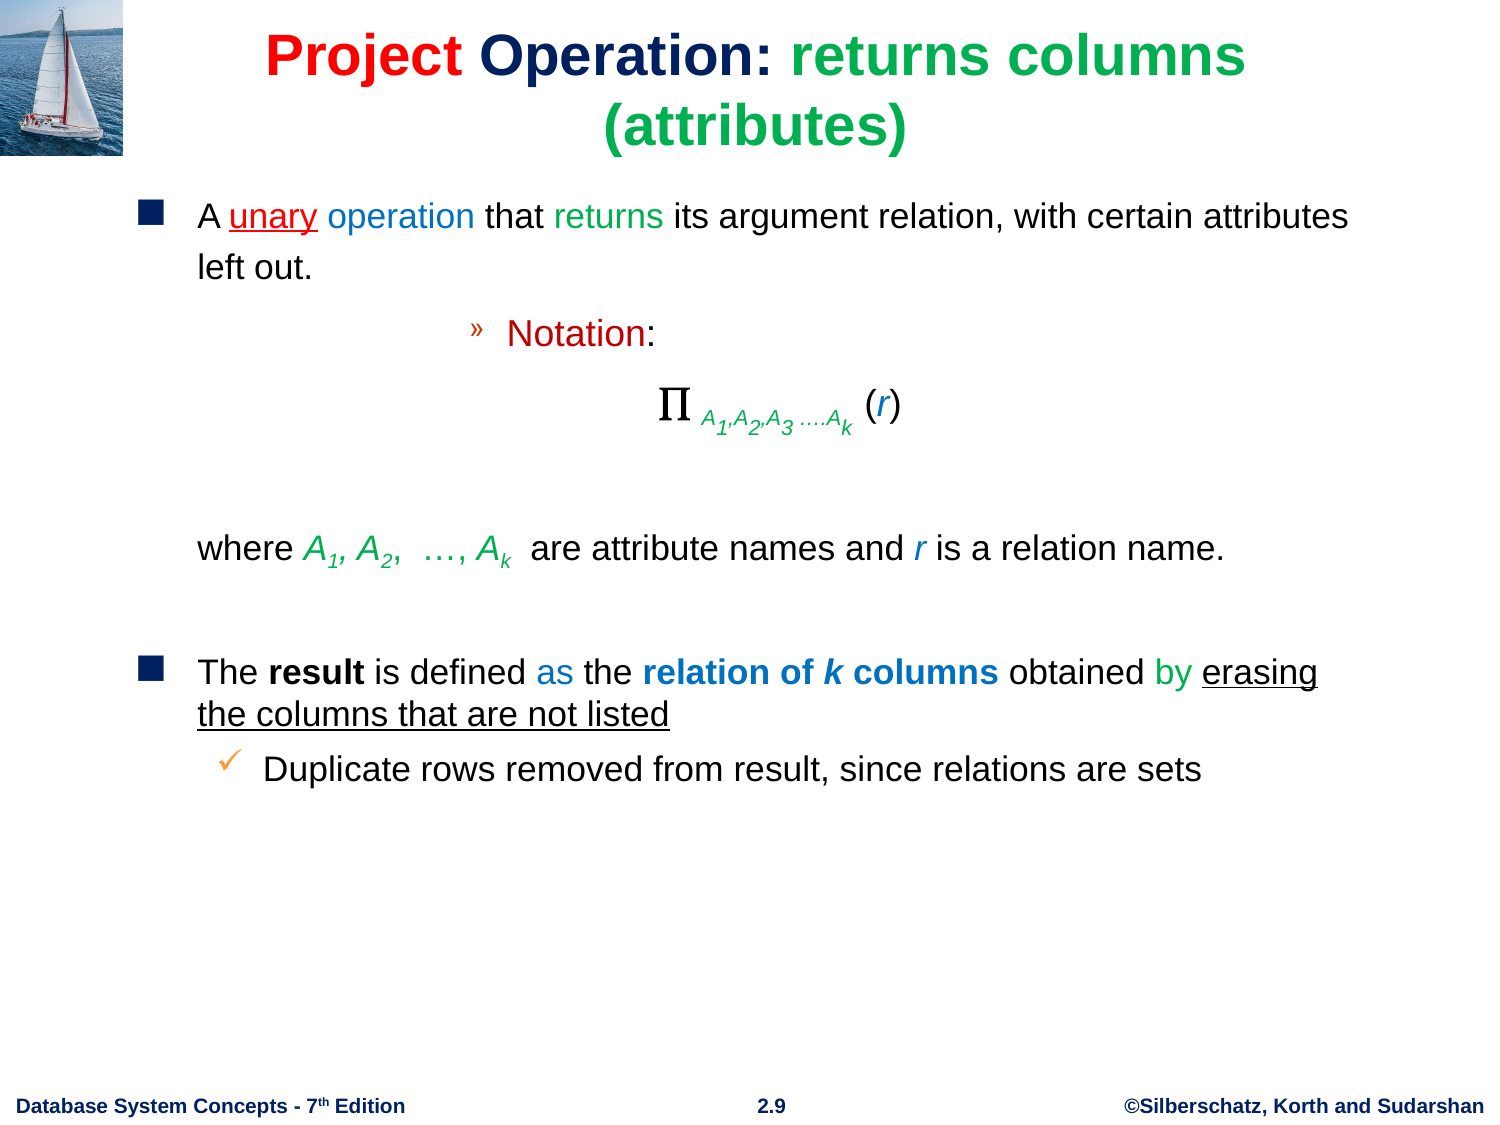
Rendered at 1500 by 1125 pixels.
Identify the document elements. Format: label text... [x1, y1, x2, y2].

picture [0, 0, 123, 156]
list A unary operation that returns its argument relation, with certain attributes left out. Notation:  A1,A2,A3 ….Ak (r) where A1, A2, …, Ak are attribute names and r is a relation name. The result is defined as the relation of k columns obtained by erasing the columns that are not listed Duplicate rows removed from result, since relations are sets [126, 176, 1387, 977]
title Project Operation: returns columns (attributes) [93, 64, 1419, 165]
